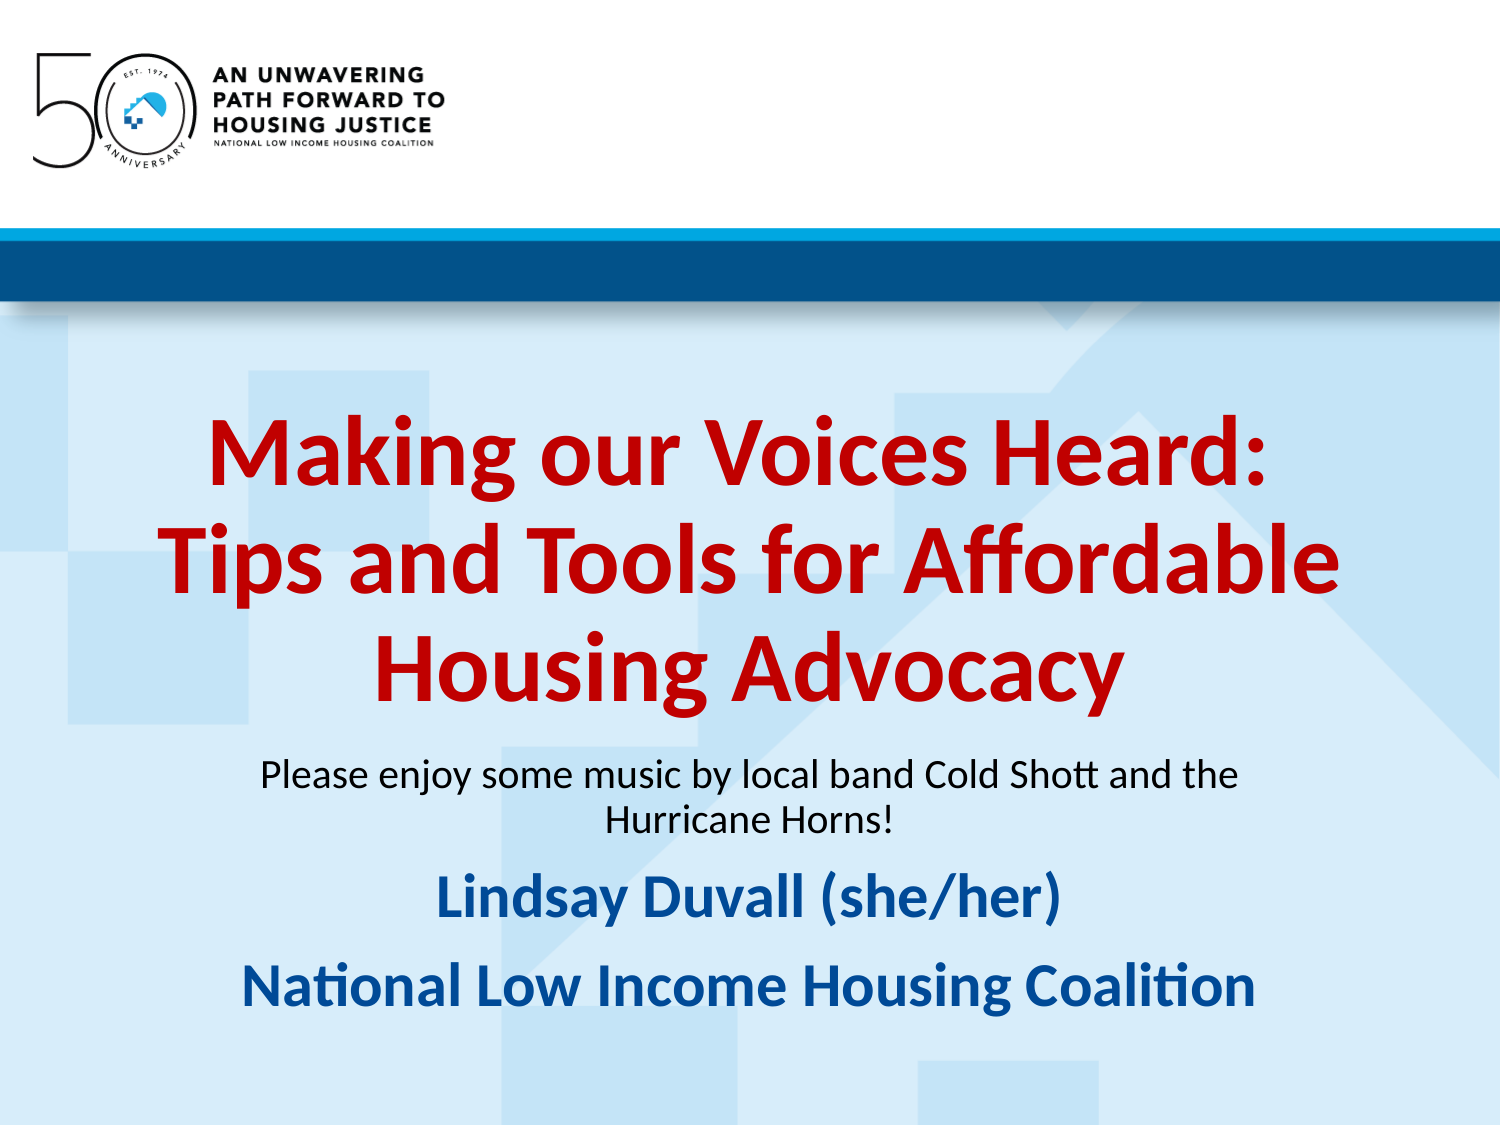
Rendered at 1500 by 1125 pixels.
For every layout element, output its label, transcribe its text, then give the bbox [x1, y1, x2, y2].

picture [0, 0, 1500, 228]
subtitle Please enjoy some music by local band Cold Shott and the Hurricane Horns! Lindsay Duvall (she/her) National Low Income Housing Coalition [187, 745, 1313, 1018]
picture [0, 242, 1500, 1125]
title Making our Voices Heard: Tips and Tools for Affordable Housing Advocacy [112, 338, 1388, 731]
